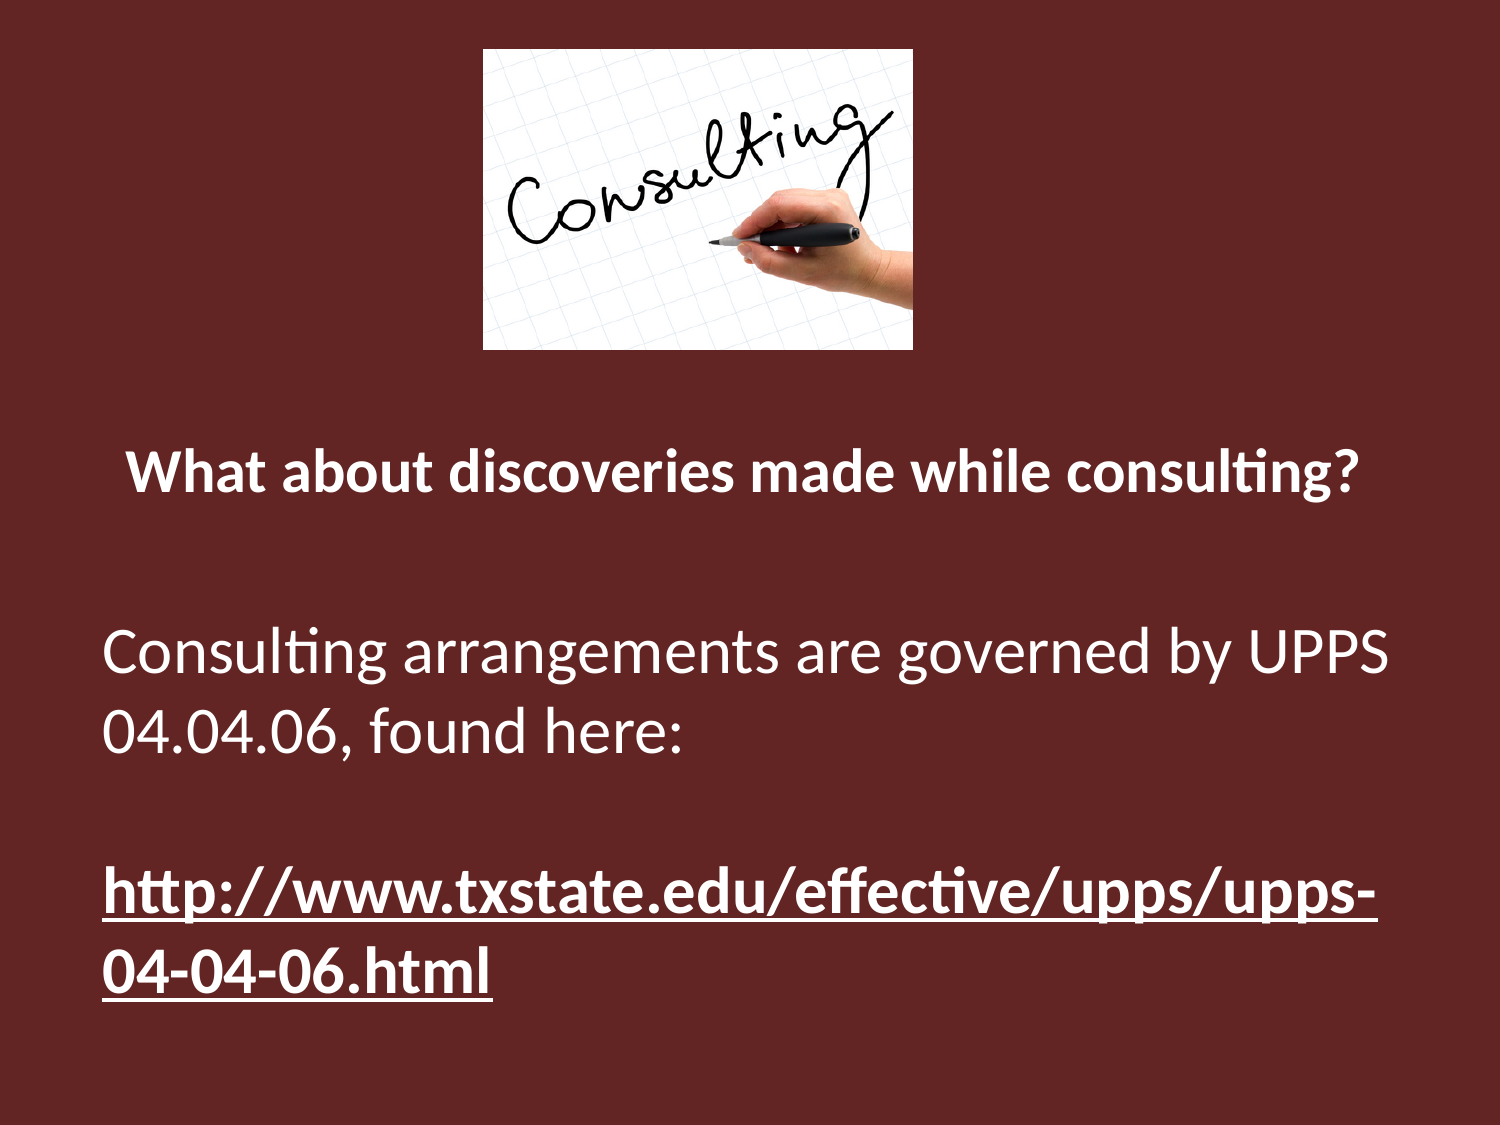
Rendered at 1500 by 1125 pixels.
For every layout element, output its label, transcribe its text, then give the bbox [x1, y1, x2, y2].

text_box What about discoveries made while consulting? [110, 422, 1400, 513]
text_box Consulting arrangements are governed by UPPS 04.04.06, found here: http://www.txstate.edu/effective/upps/upps-04-04-06.html [87, 599, 1425, 1060]
picture [483, 49, 913, 351]
